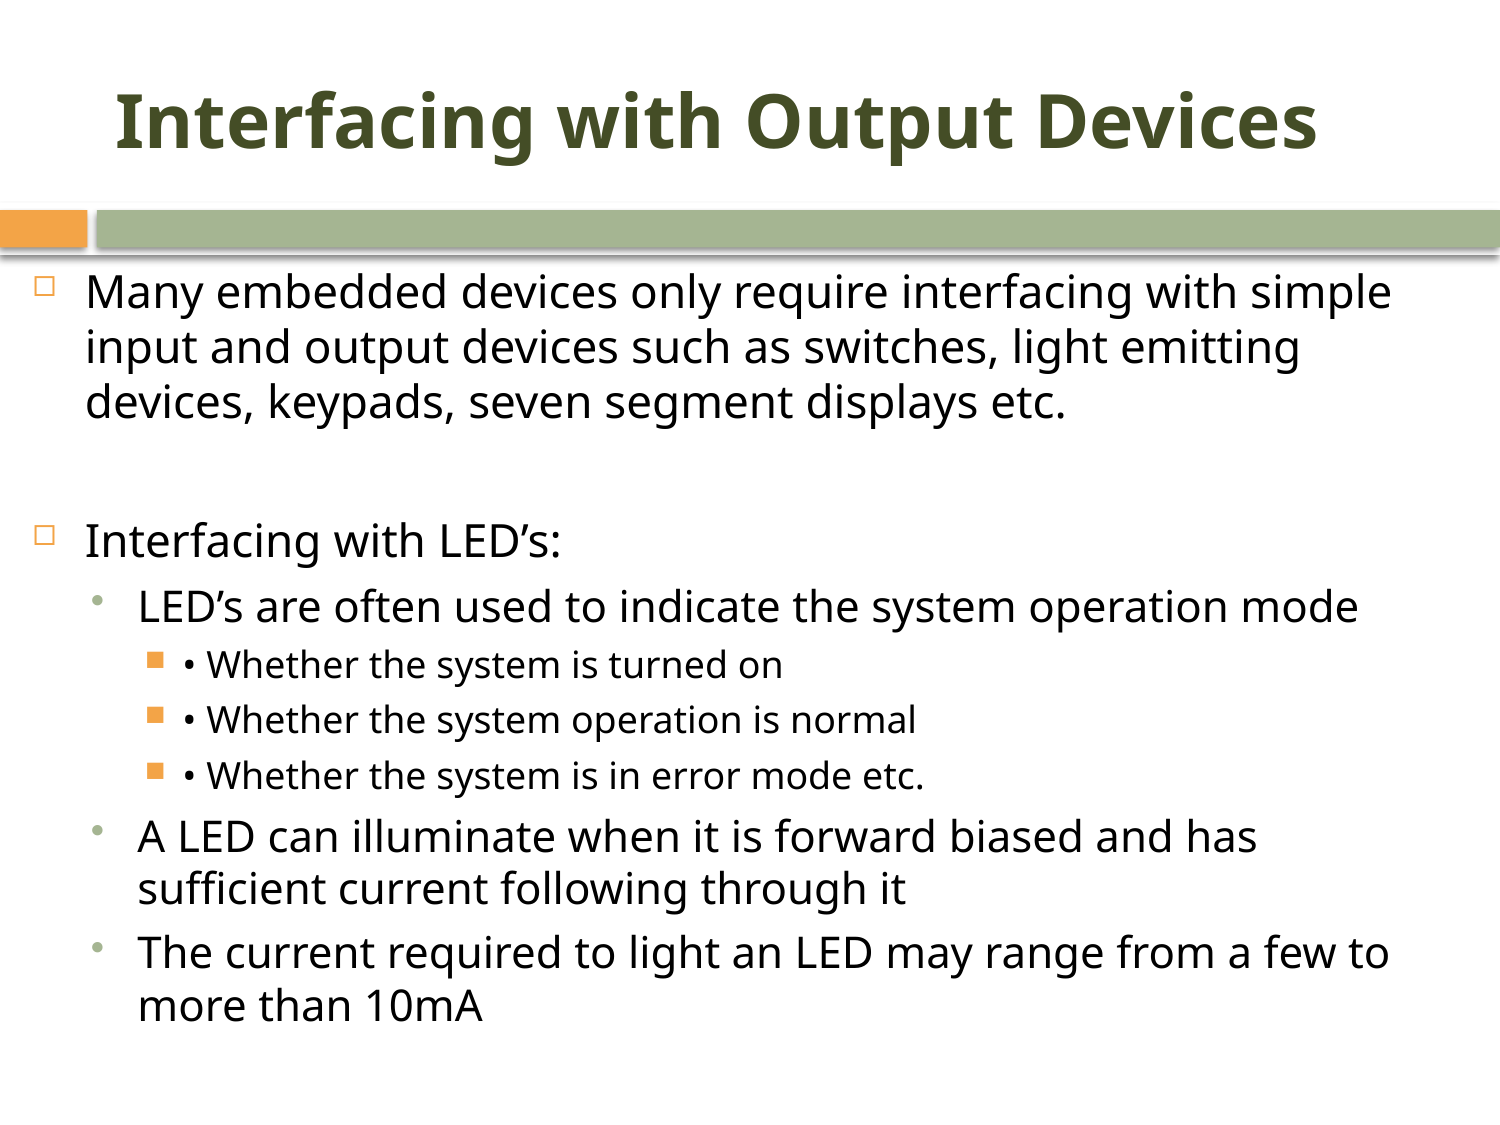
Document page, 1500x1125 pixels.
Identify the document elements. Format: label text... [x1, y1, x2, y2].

list Many embedded devices only require interfacing with simple input and output devices such as switches, light emitting devices, keypads, seven segment displays etc. Interfacing with LED’s: LED’s are often used to indicate the system operation mode • Whether the system is turned on • Whether the system operation is normal • Whether the system is in error mode etc. A LED can illuminate when it is forward biased and has sufficient current following through it The current required to light an LED may range from a few to more than 10mA [17, 255, 1471, 1094]
title Interfacing with Output Devices [100, 37, 1438, 200]
